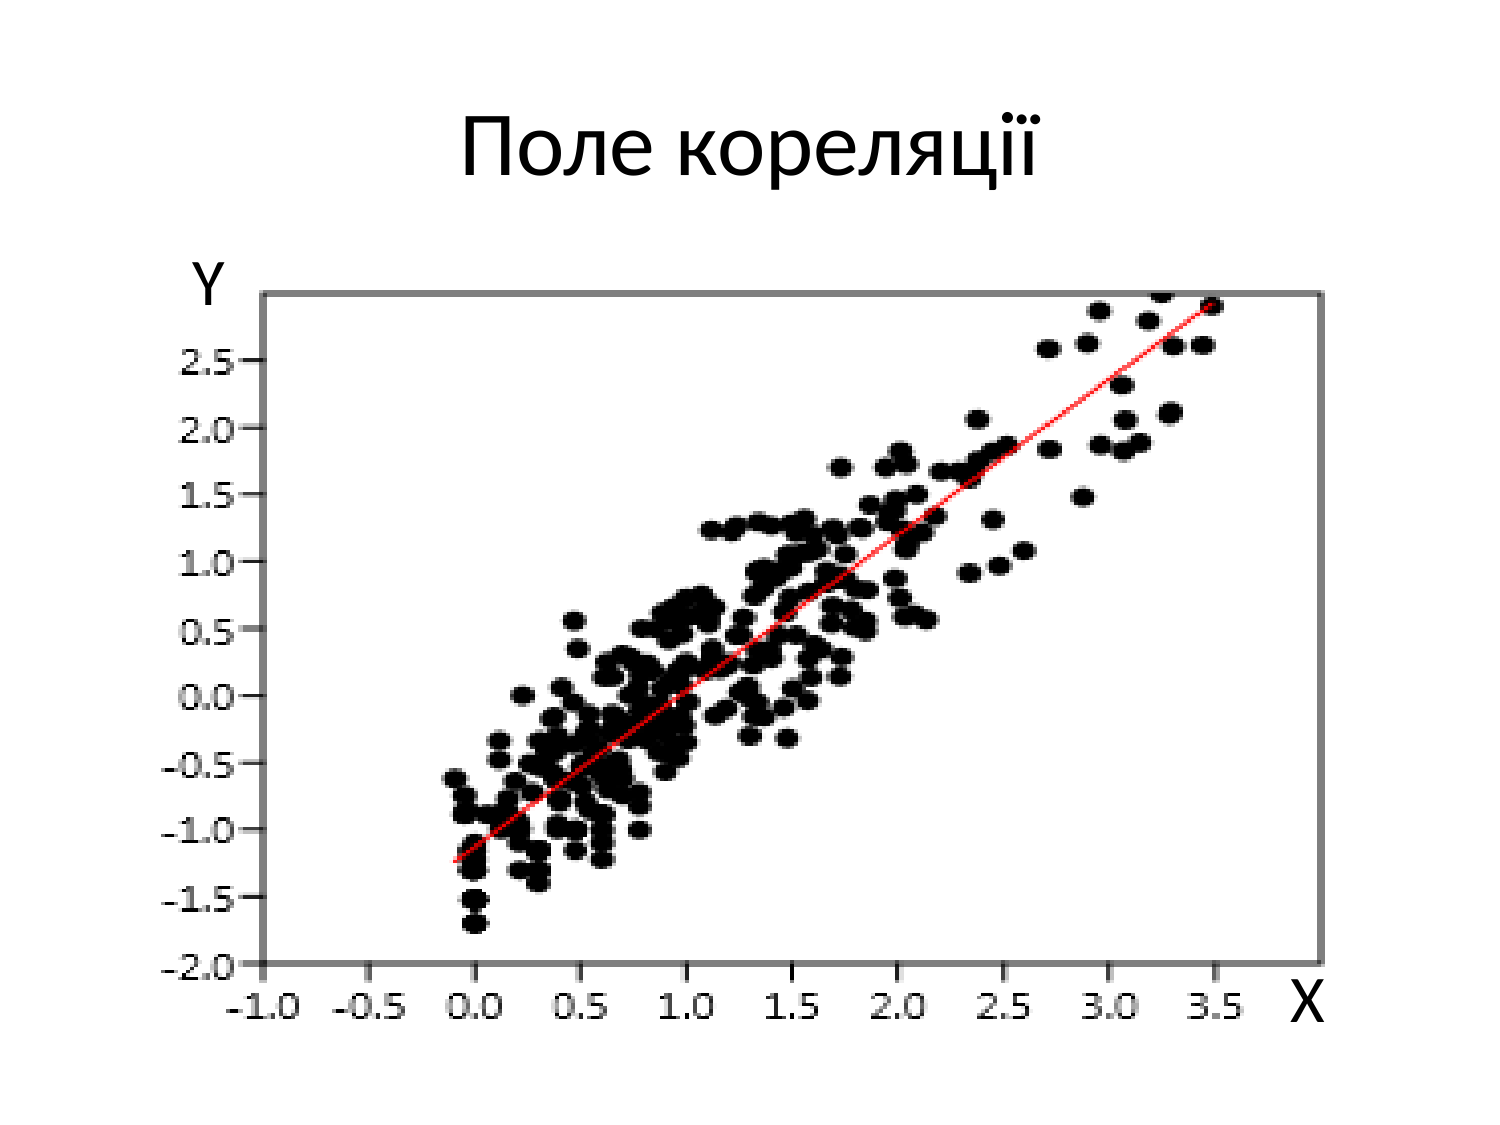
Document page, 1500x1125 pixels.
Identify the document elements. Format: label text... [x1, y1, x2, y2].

picture [159, 231, 1353, 1045]
title Поле кореляції [75, 45, 1425, 233]
